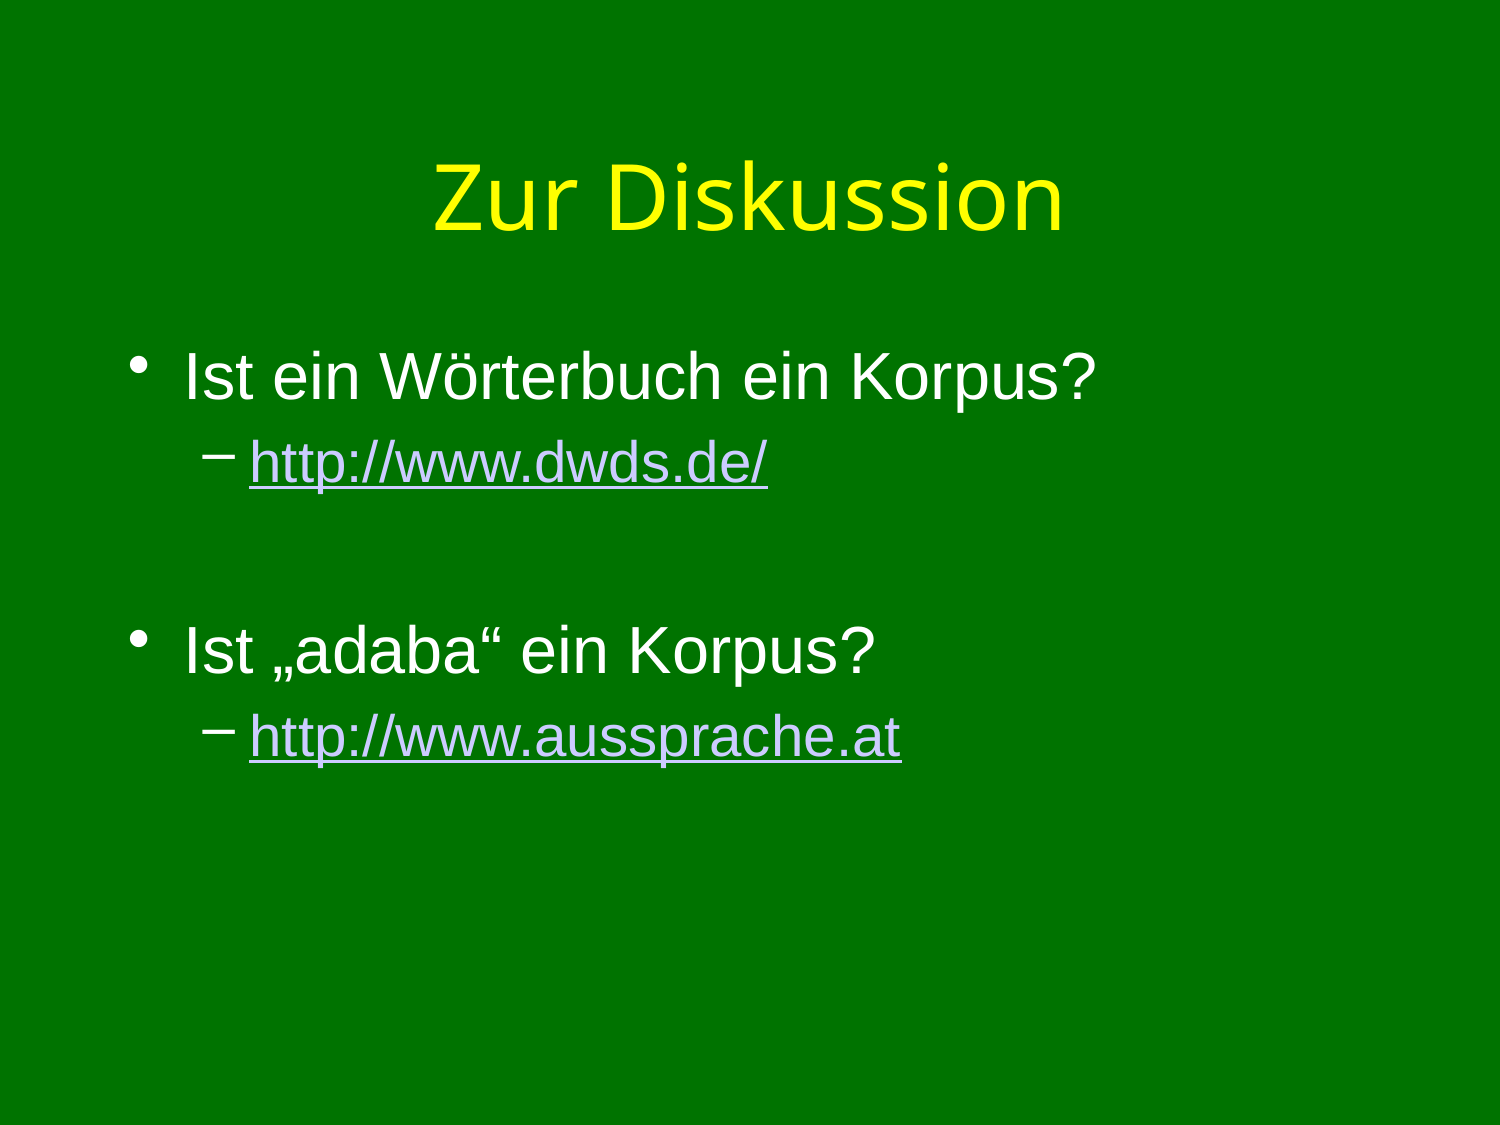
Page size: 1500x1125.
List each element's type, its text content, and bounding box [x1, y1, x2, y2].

title Zur Diskussion [112, 99, 1388, 288]
list Ist ein Wörterbuch ein Korpus? http://www.dwds.de/ Ist „adaba“ ein Korpus? http://www.aussprache.at [112, 324, 1388, 1001]
